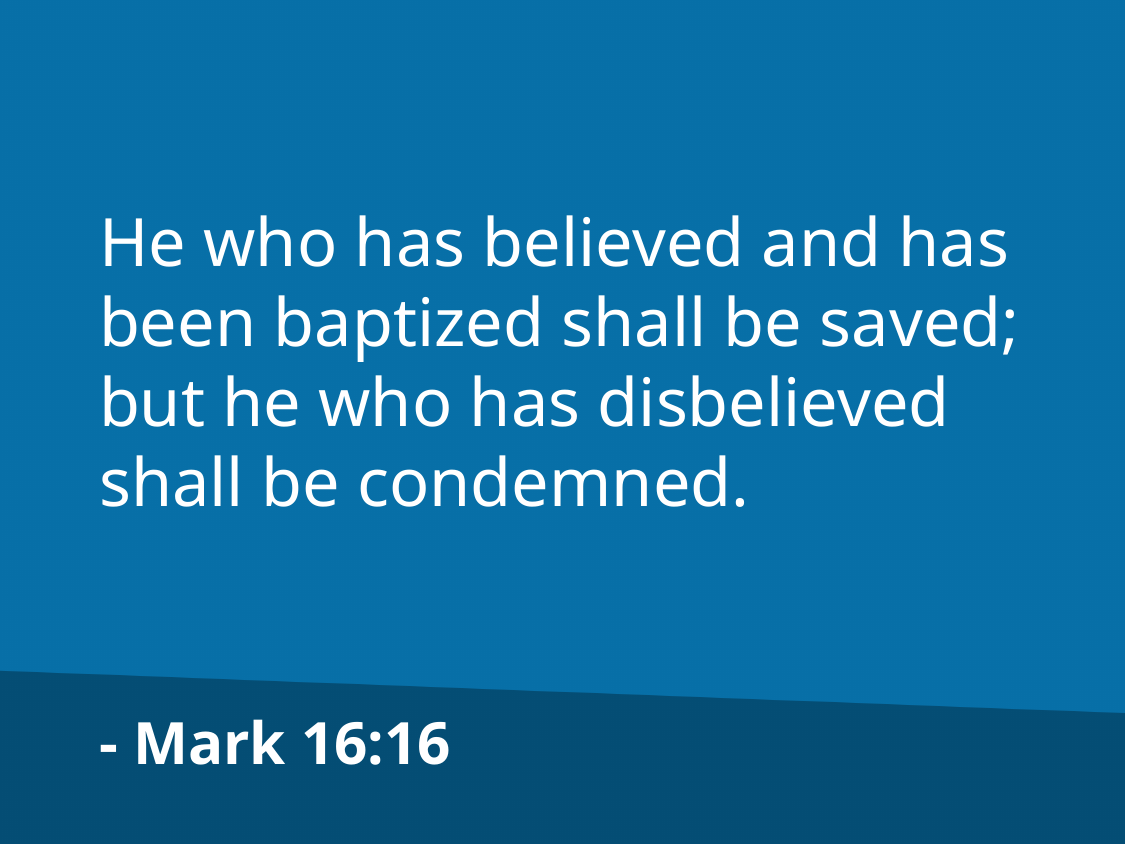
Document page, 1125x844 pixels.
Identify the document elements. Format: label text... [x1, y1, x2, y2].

picture [0, 0, 1125, 712]
list He who has believed and has been baptized shall be saved; but he who has disbelieved shall be condemned. [84, 57, 1041, 663]
list - Mark 16:16 [84, 703, 1041, 779]
